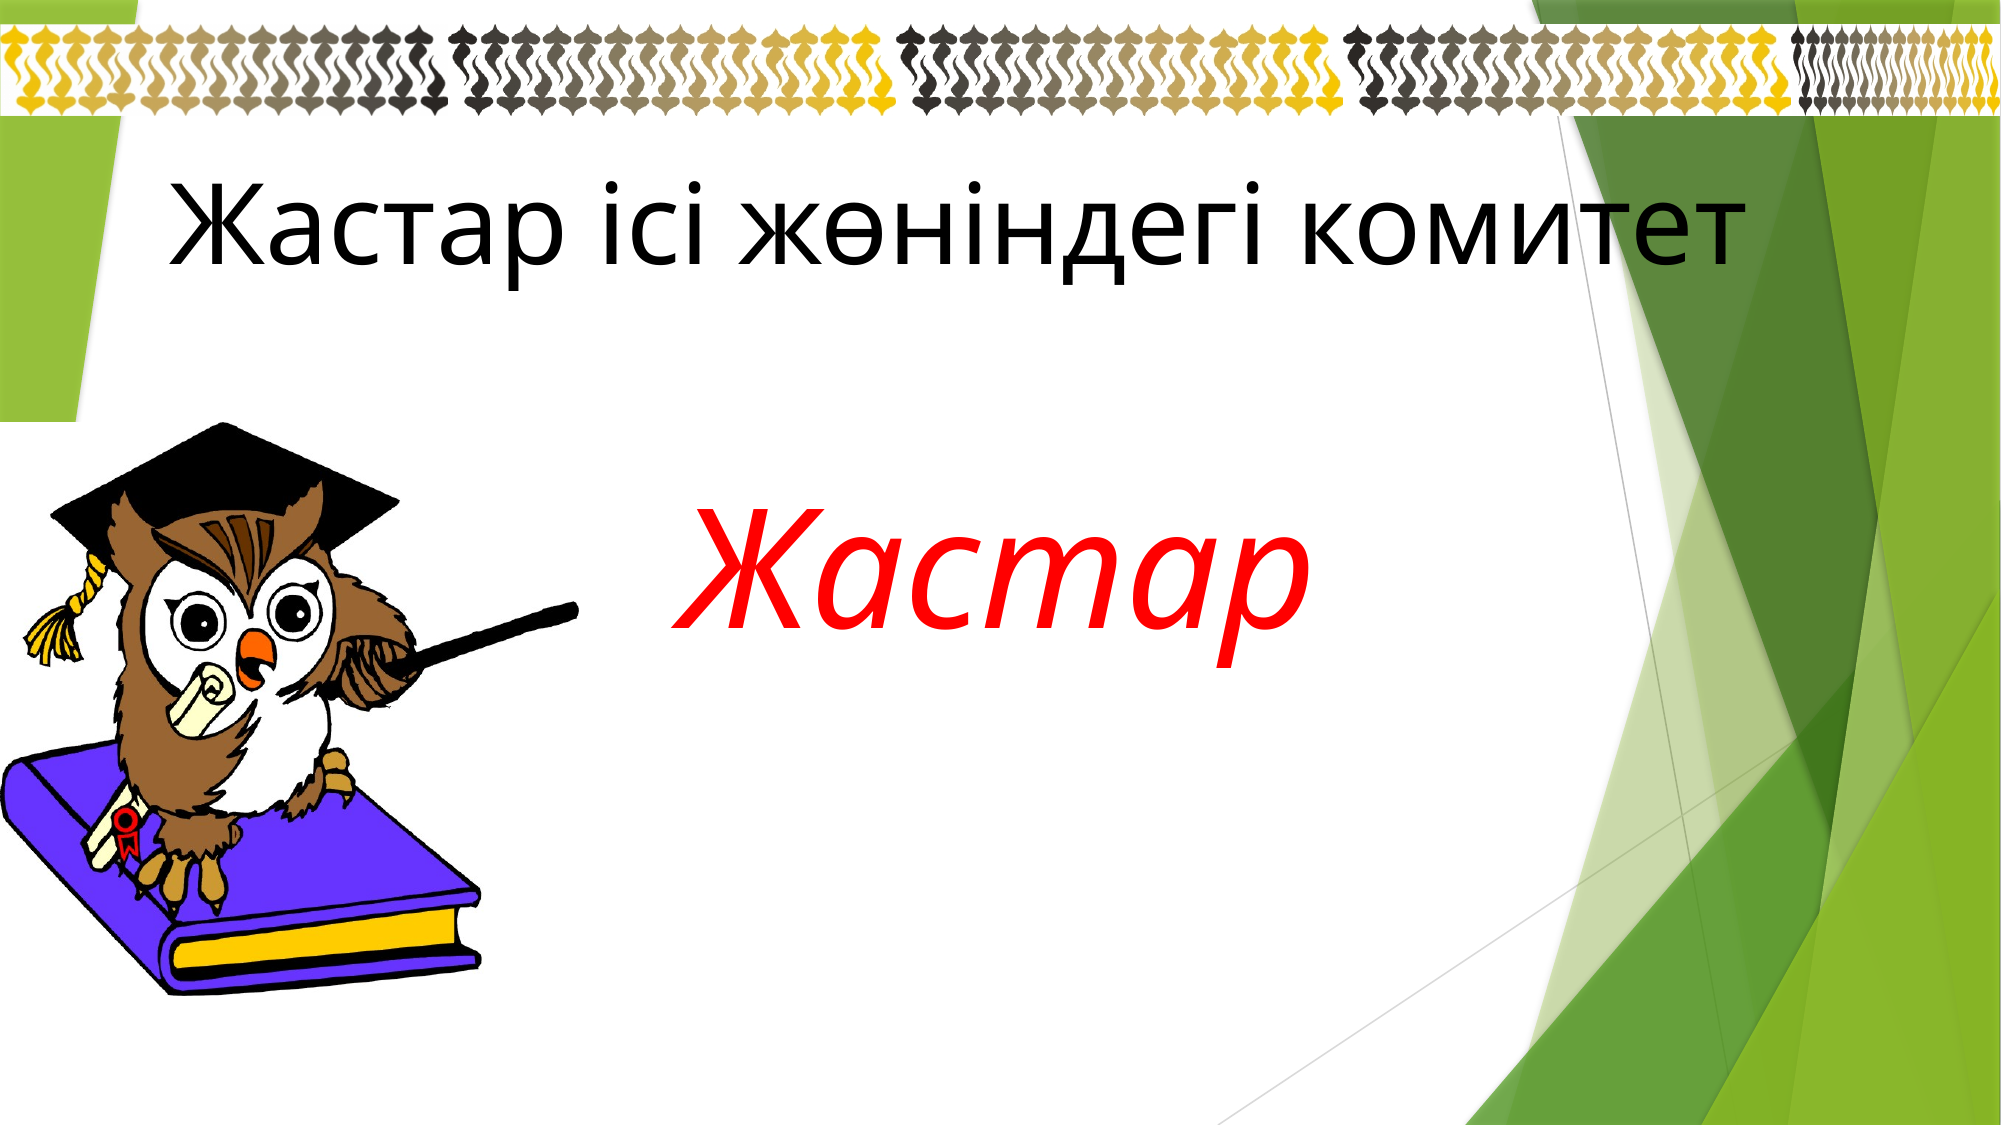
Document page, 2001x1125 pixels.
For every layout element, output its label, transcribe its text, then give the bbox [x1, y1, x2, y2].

picture [0, 422, 580, 996]
picture [0, 23, 2000, 117]
subtitle Жастар [583, 453, 1432, 674]
title Жастар ісі жөніндегі комитет [126, 127, 1792, 296]
